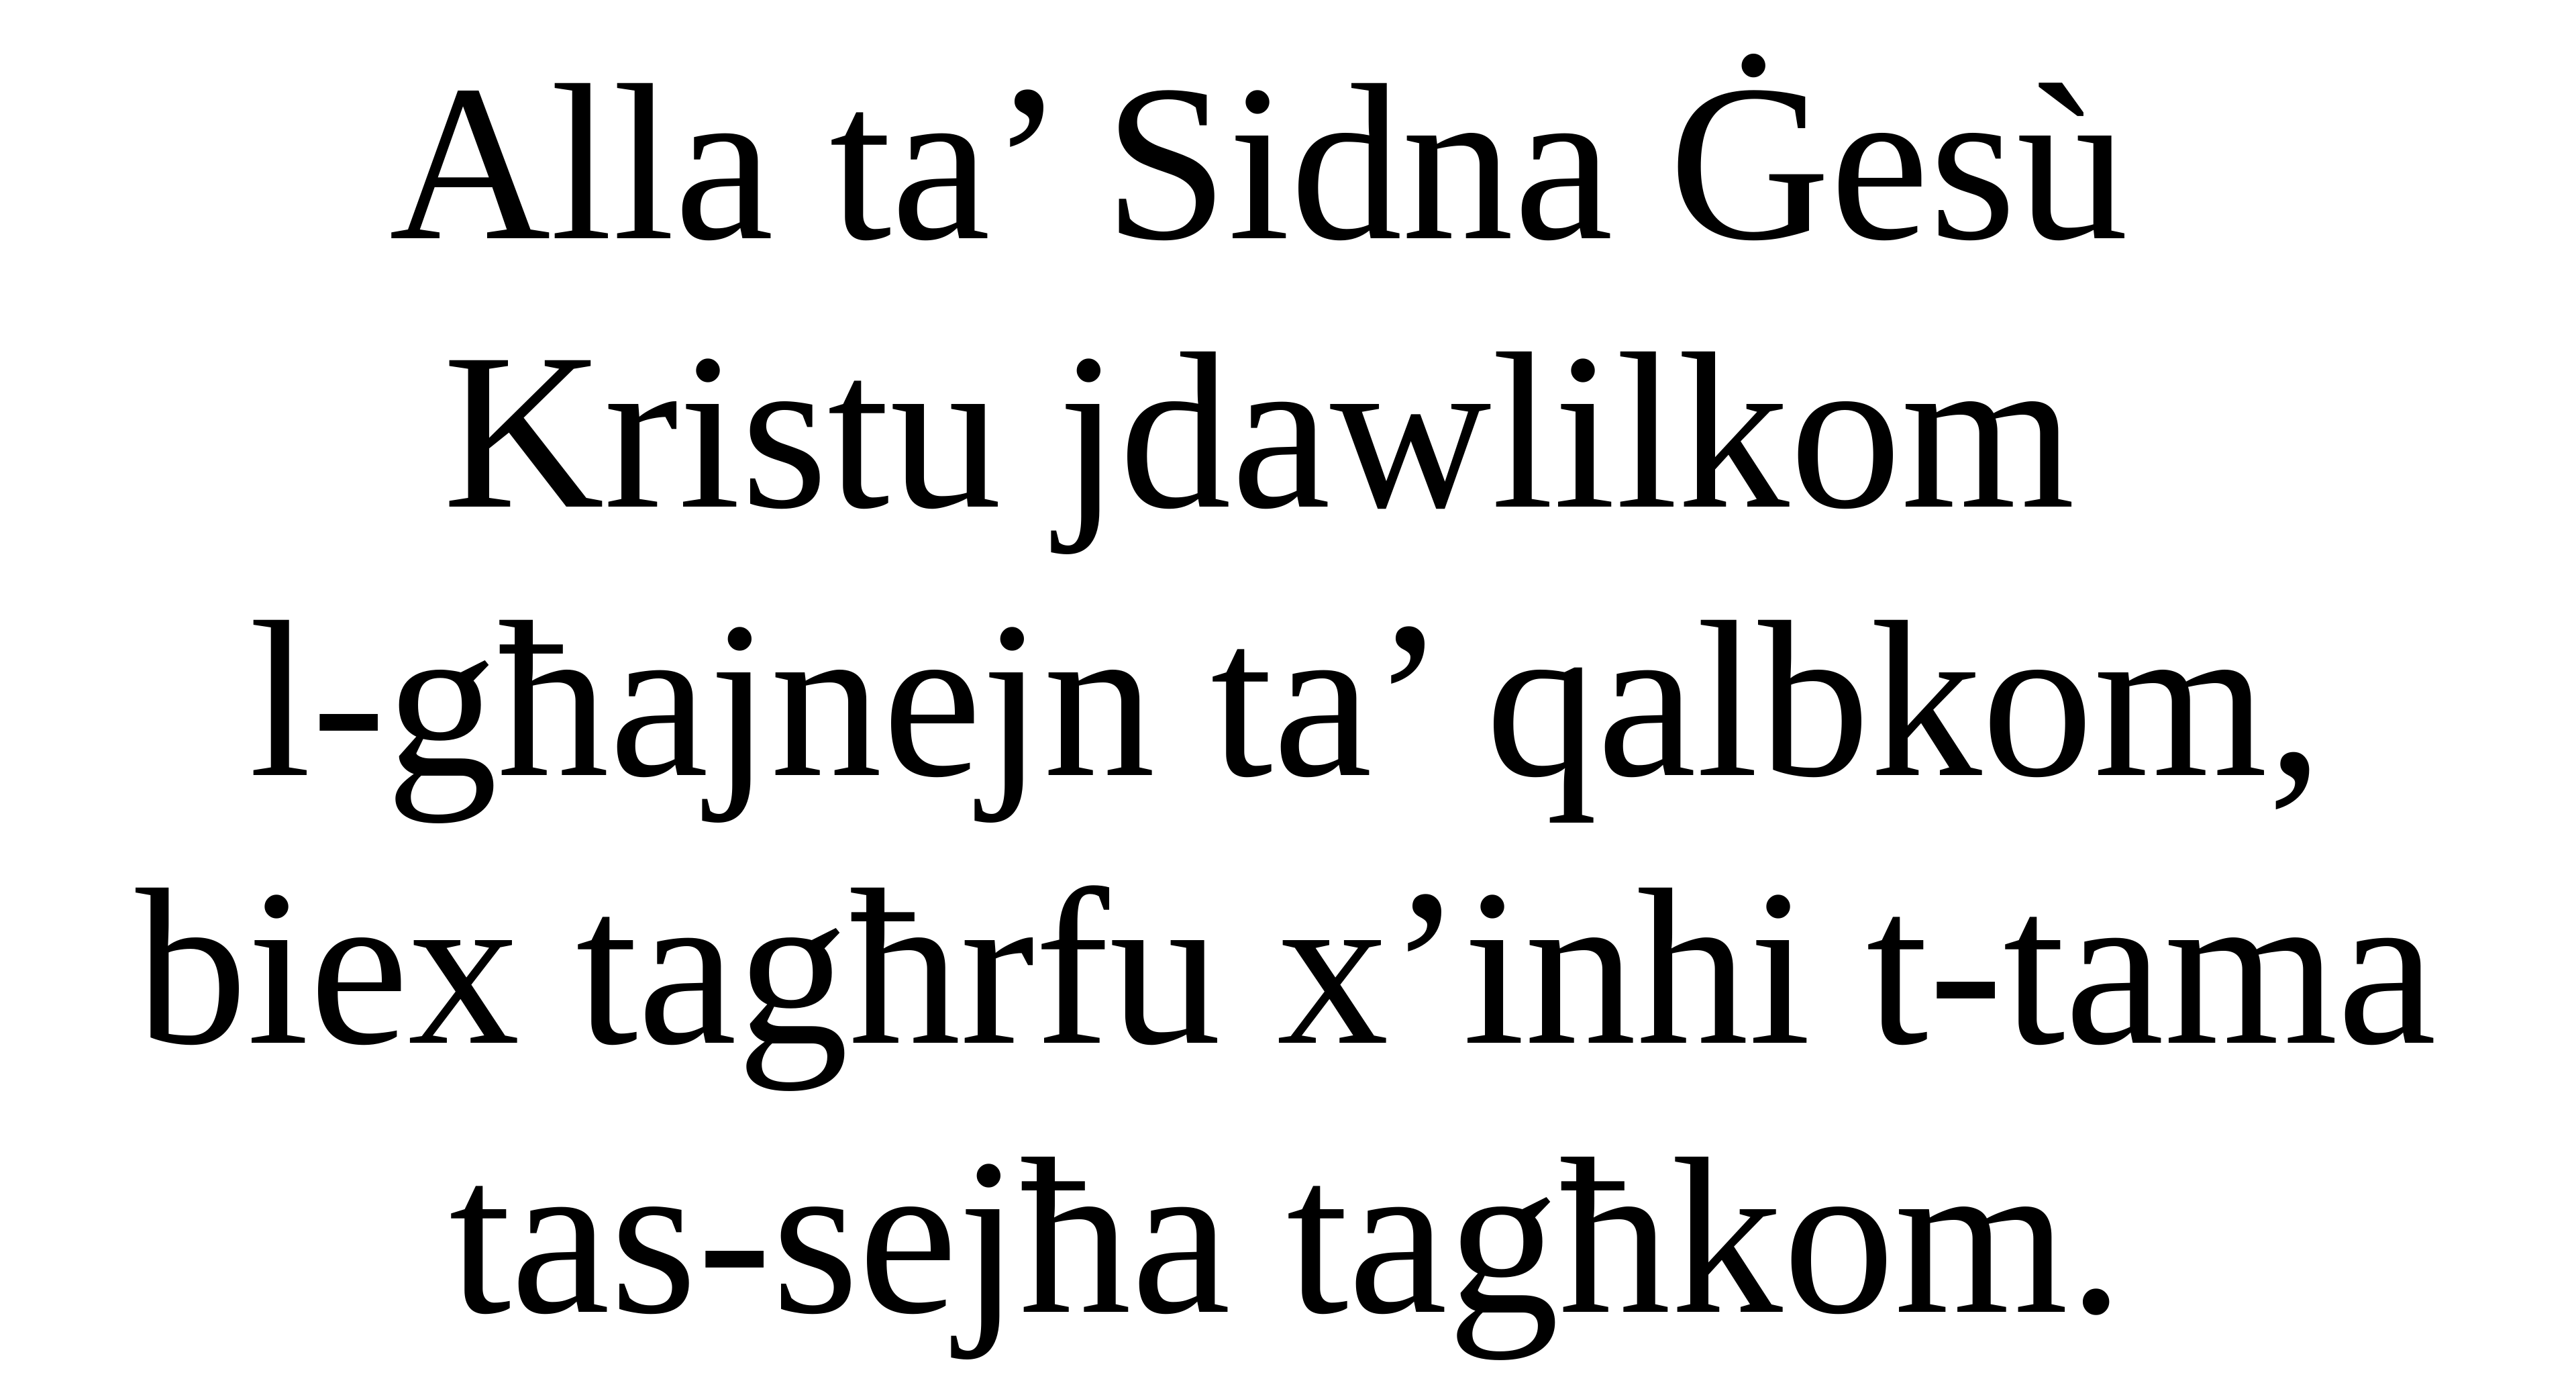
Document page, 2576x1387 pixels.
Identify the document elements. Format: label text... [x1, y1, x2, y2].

text_box Alla ta’ Sidna Ġesù Kristu jdawlilkom l-għajnejn ta’ qalbkom, biex tagħrfu x’inhi t-tama tas-sejħa tagħkom. [51, 9, 2524, 1362]
